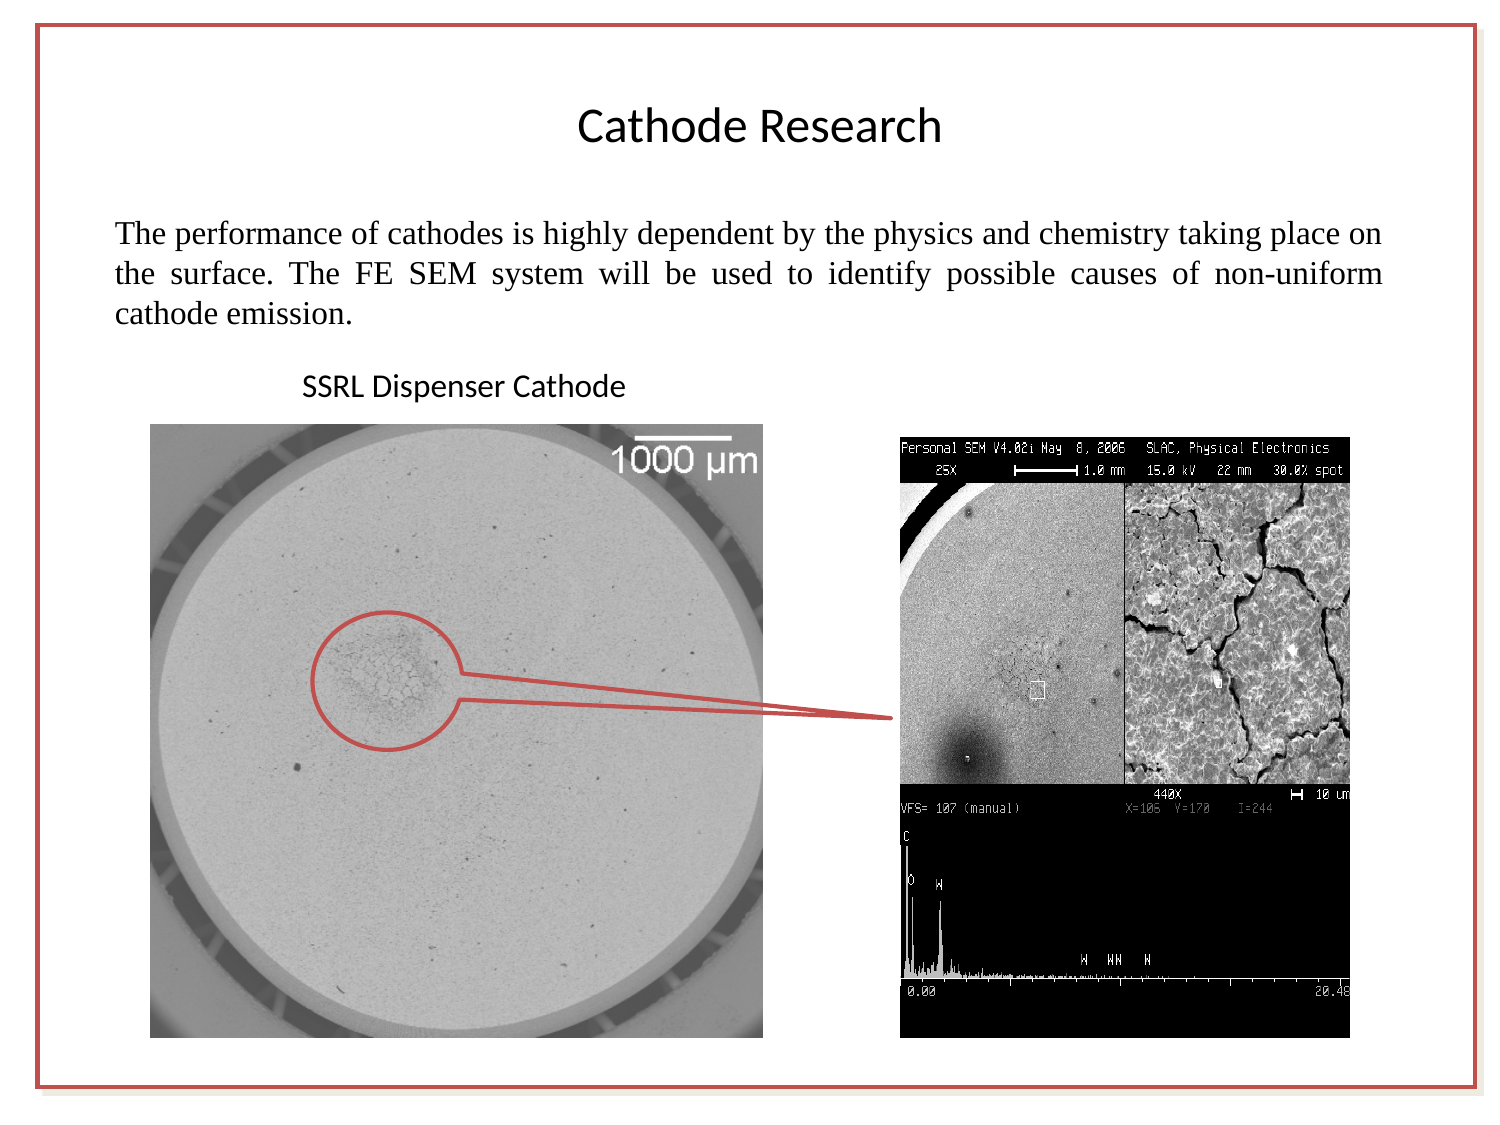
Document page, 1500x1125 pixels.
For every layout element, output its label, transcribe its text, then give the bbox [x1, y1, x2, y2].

text_box [766, 703, 893, 721]
text_box Cathode Research [562, 84, 1038, 160]
picture [899, 437, 1351, 1038]
text_box The performance of cathodes is highly dependent by the physics and chemistry taking place on the surface. The FE SEM system will be used to identify possible causes of non-uniform cathode emission. [99, 204, 1400, 339]
text_box SSRL Dispenser Cathode [287, 356, 675, 412]
text_box [37, 24, 1475, 1088]
picture [149, 424, 763, 1038]
